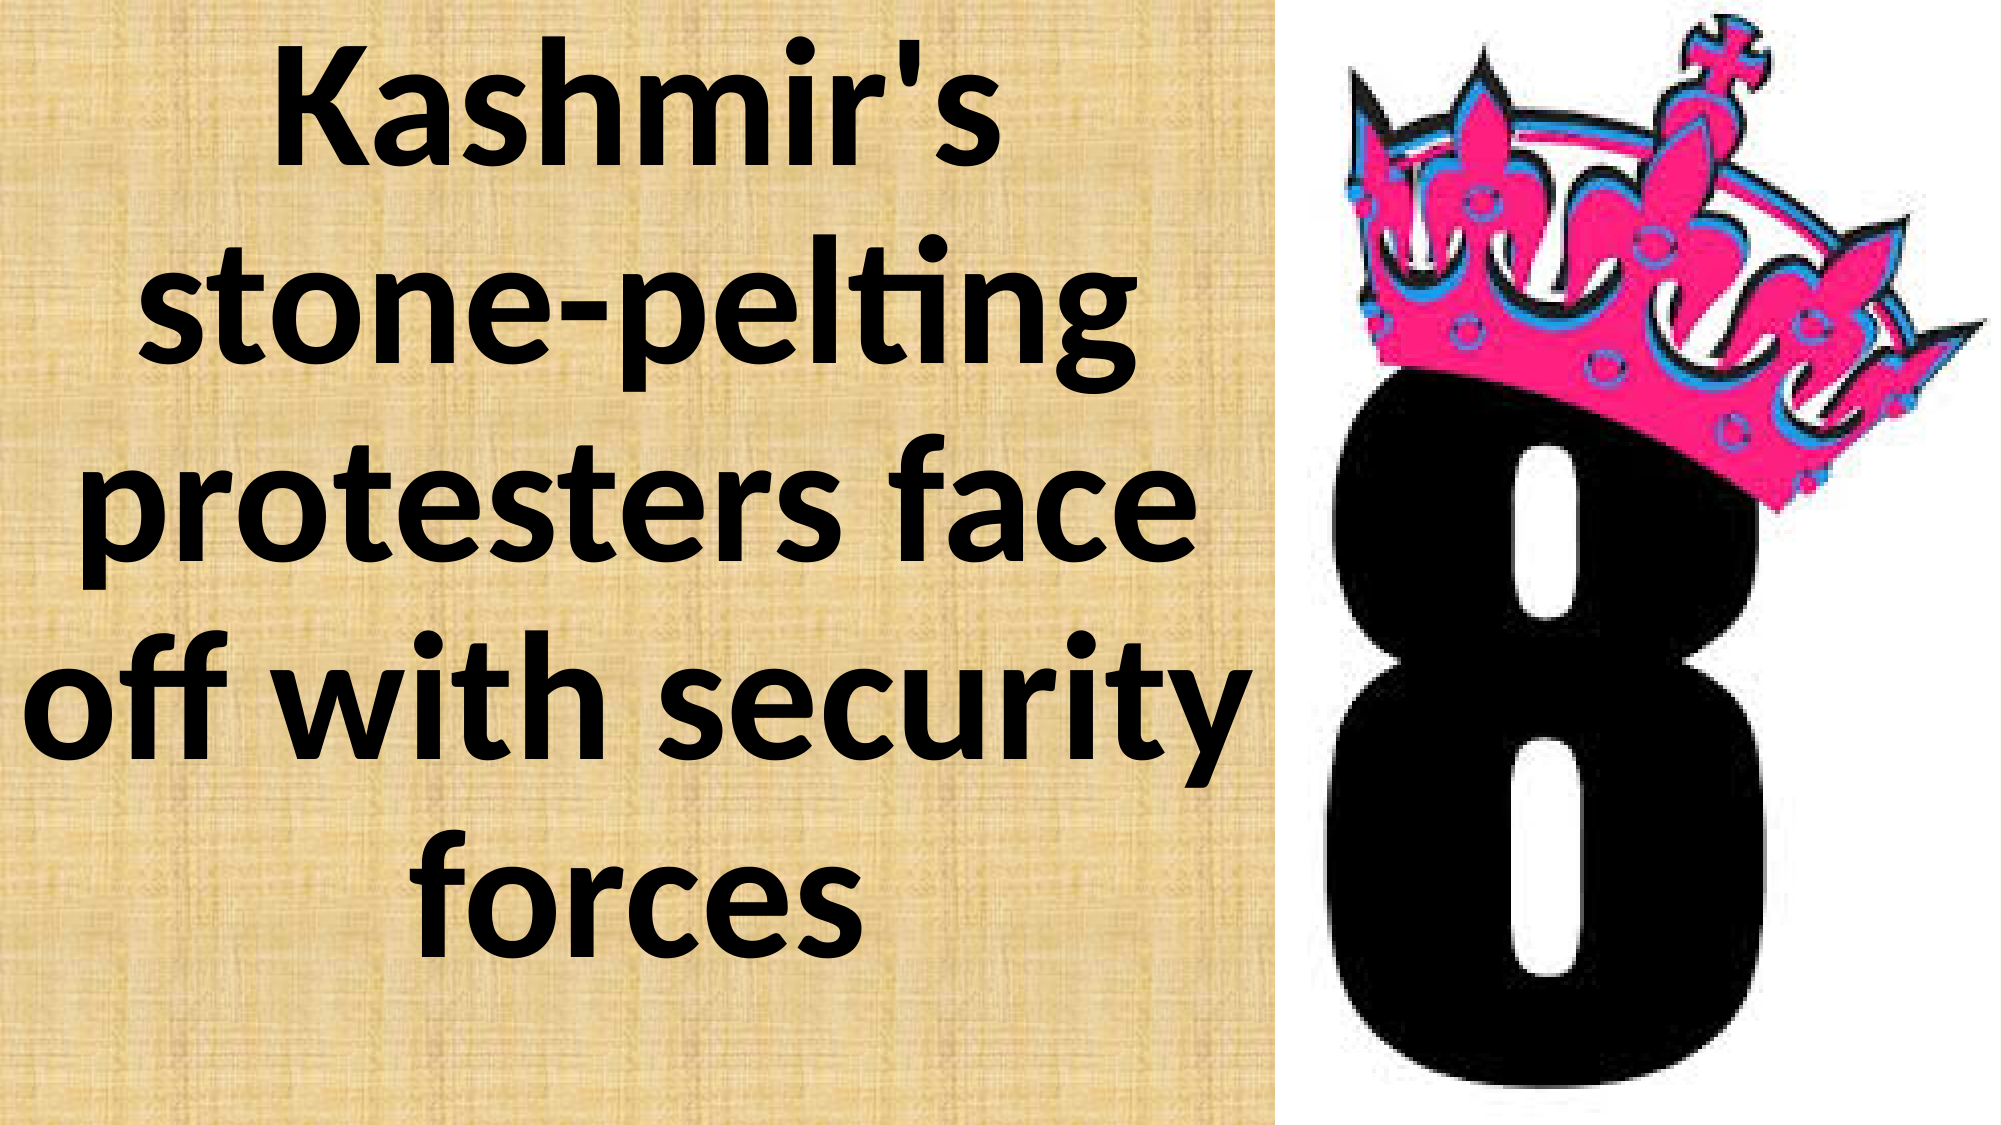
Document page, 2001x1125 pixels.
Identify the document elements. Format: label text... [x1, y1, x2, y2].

subtitle Kashmir's stone-pelting protesters face off with security forces [0, 0, 1274, 1125]
picture [1274, 0, 2001, 1125]
